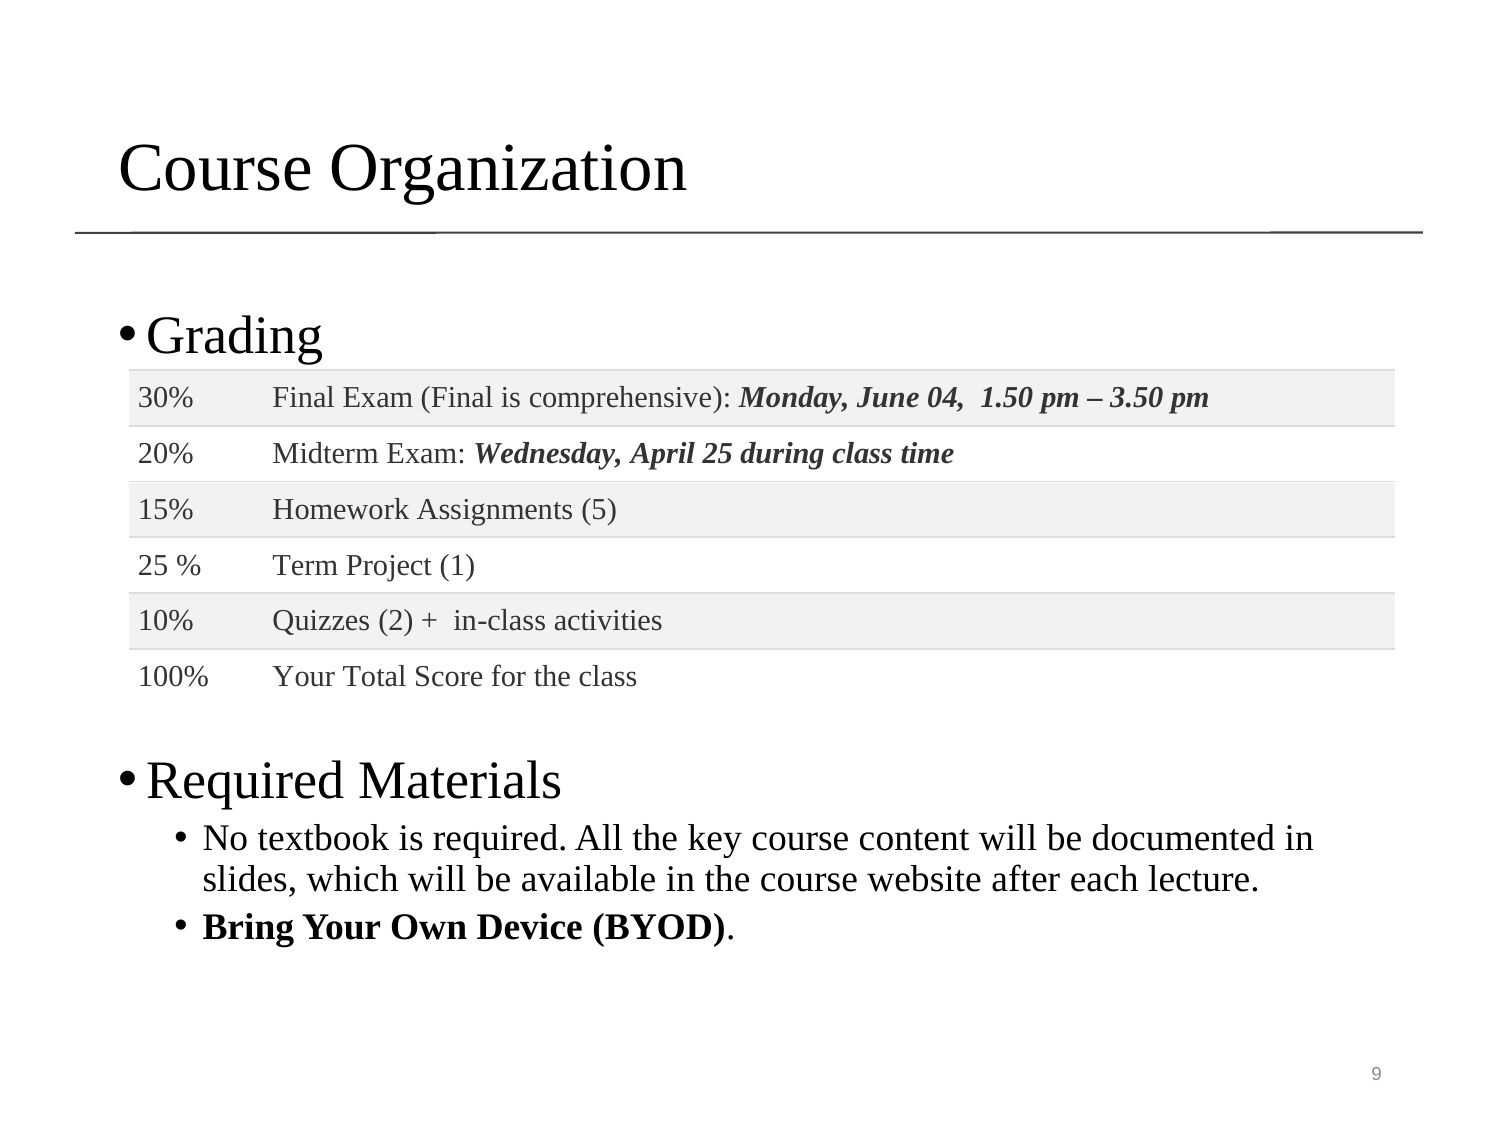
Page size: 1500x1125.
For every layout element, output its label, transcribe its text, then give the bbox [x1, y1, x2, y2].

list Grading Required Materials No textbook is required. All the key course content will be documented in slides, which will be available in the course website after each lecture. Bring Your Own Device (BYOD). [103, 299, 1397, 1103]
title Course Organization [103, 59, 1397, 278]
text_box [128, 369, 1468, 840]
slide_number 9 [1059, 1042, 1397, 1103]
